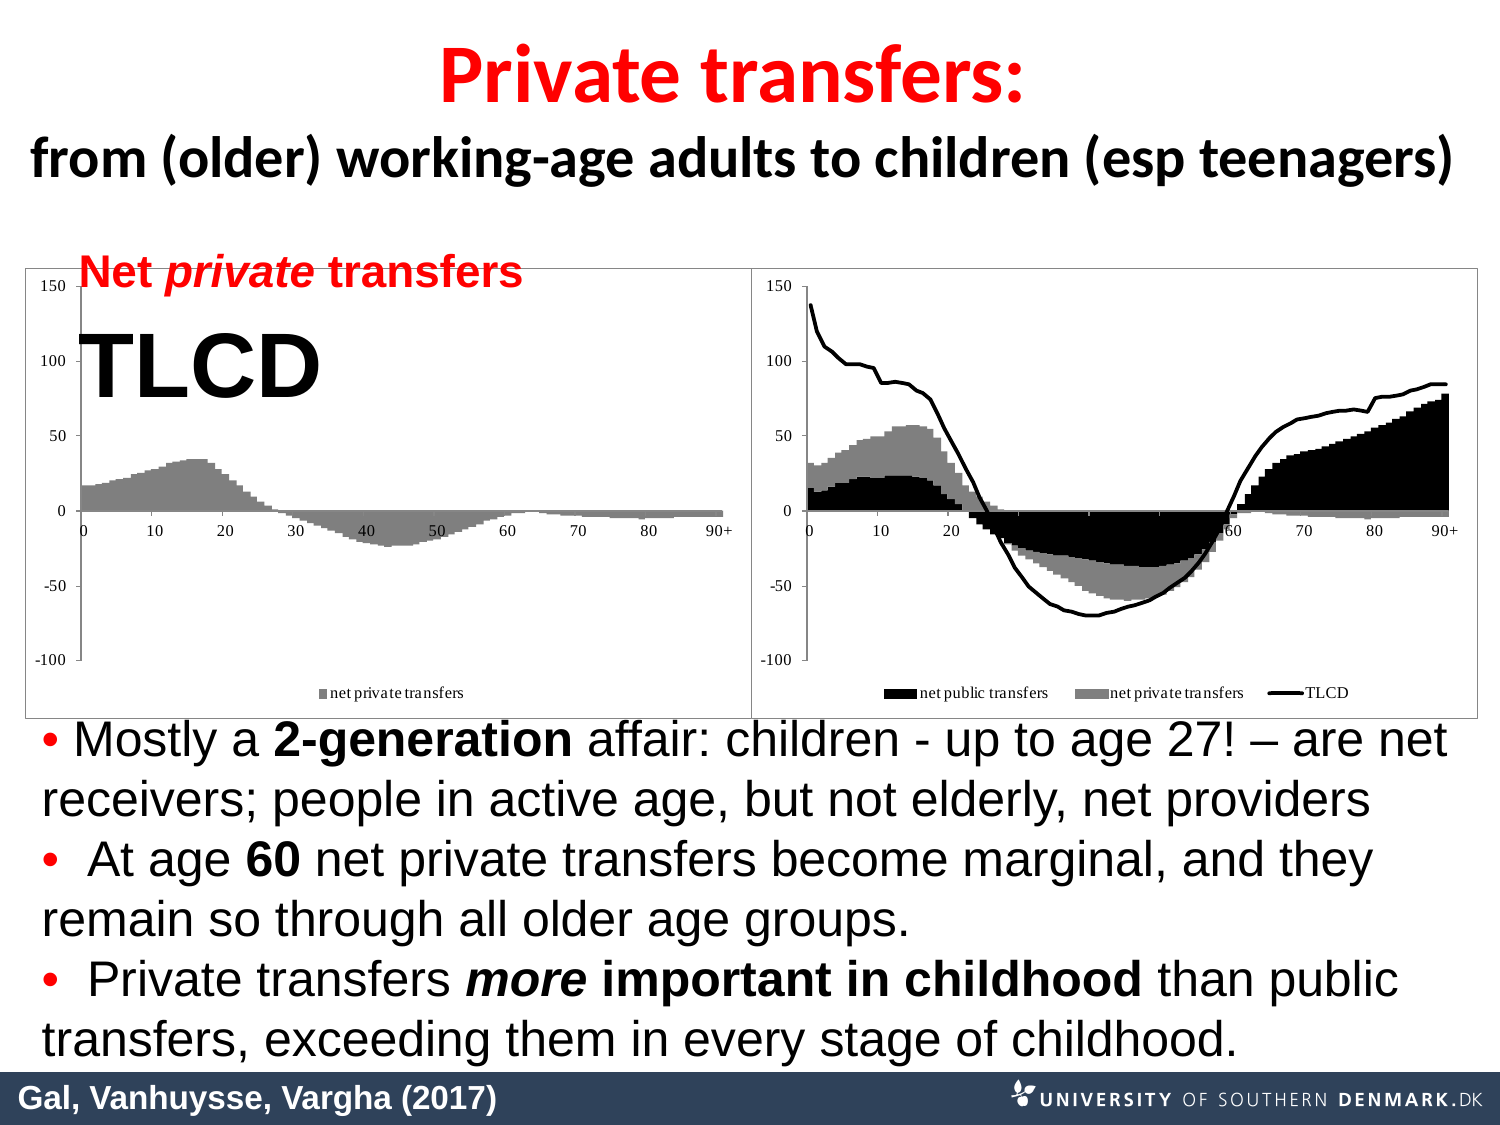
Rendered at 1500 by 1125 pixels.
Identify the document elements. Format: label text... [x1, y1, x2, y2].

text_box Net private transfers TLCD [63, 188, 1481, 270]
text_box • Mostly a 2-generation affair: children - up to age 27! – are net receivers; people in active age, but not elderly, net providers • At age 60 net private transfers become marginal, and they remain so through all older age groups. • Private transfers more important in childhood than public transfers, exceeding them in every stage of childhood. [26, 724, 1481, 1071]
picture [23, 266, 1479, 720]
title Private transfers: from (older) working-age adults to children (esp teenagers) [0, 10, 1486, 199]
picture [0, 1072, 1500, 1125]
